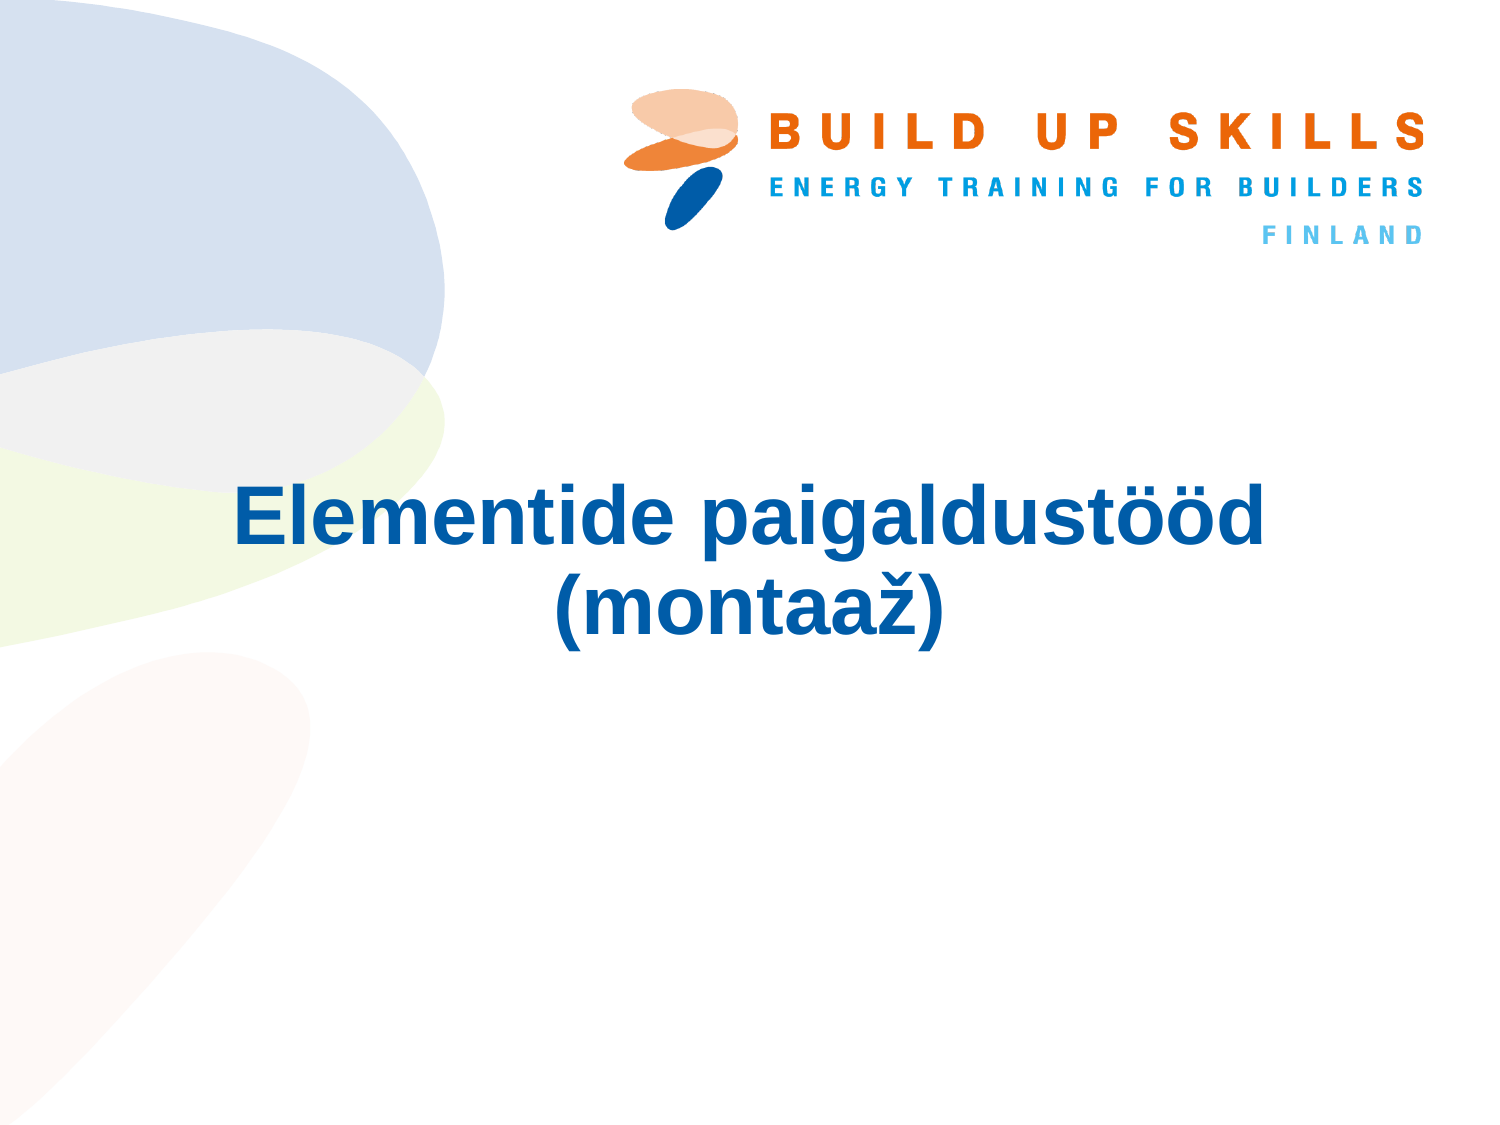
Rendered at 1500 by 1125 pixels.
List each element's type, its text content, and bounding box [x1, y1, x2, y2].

title Elementide paigaldustööd (montaaž) [76, 420, 1424, 705]
picture [624, 89, 1424, 244]
